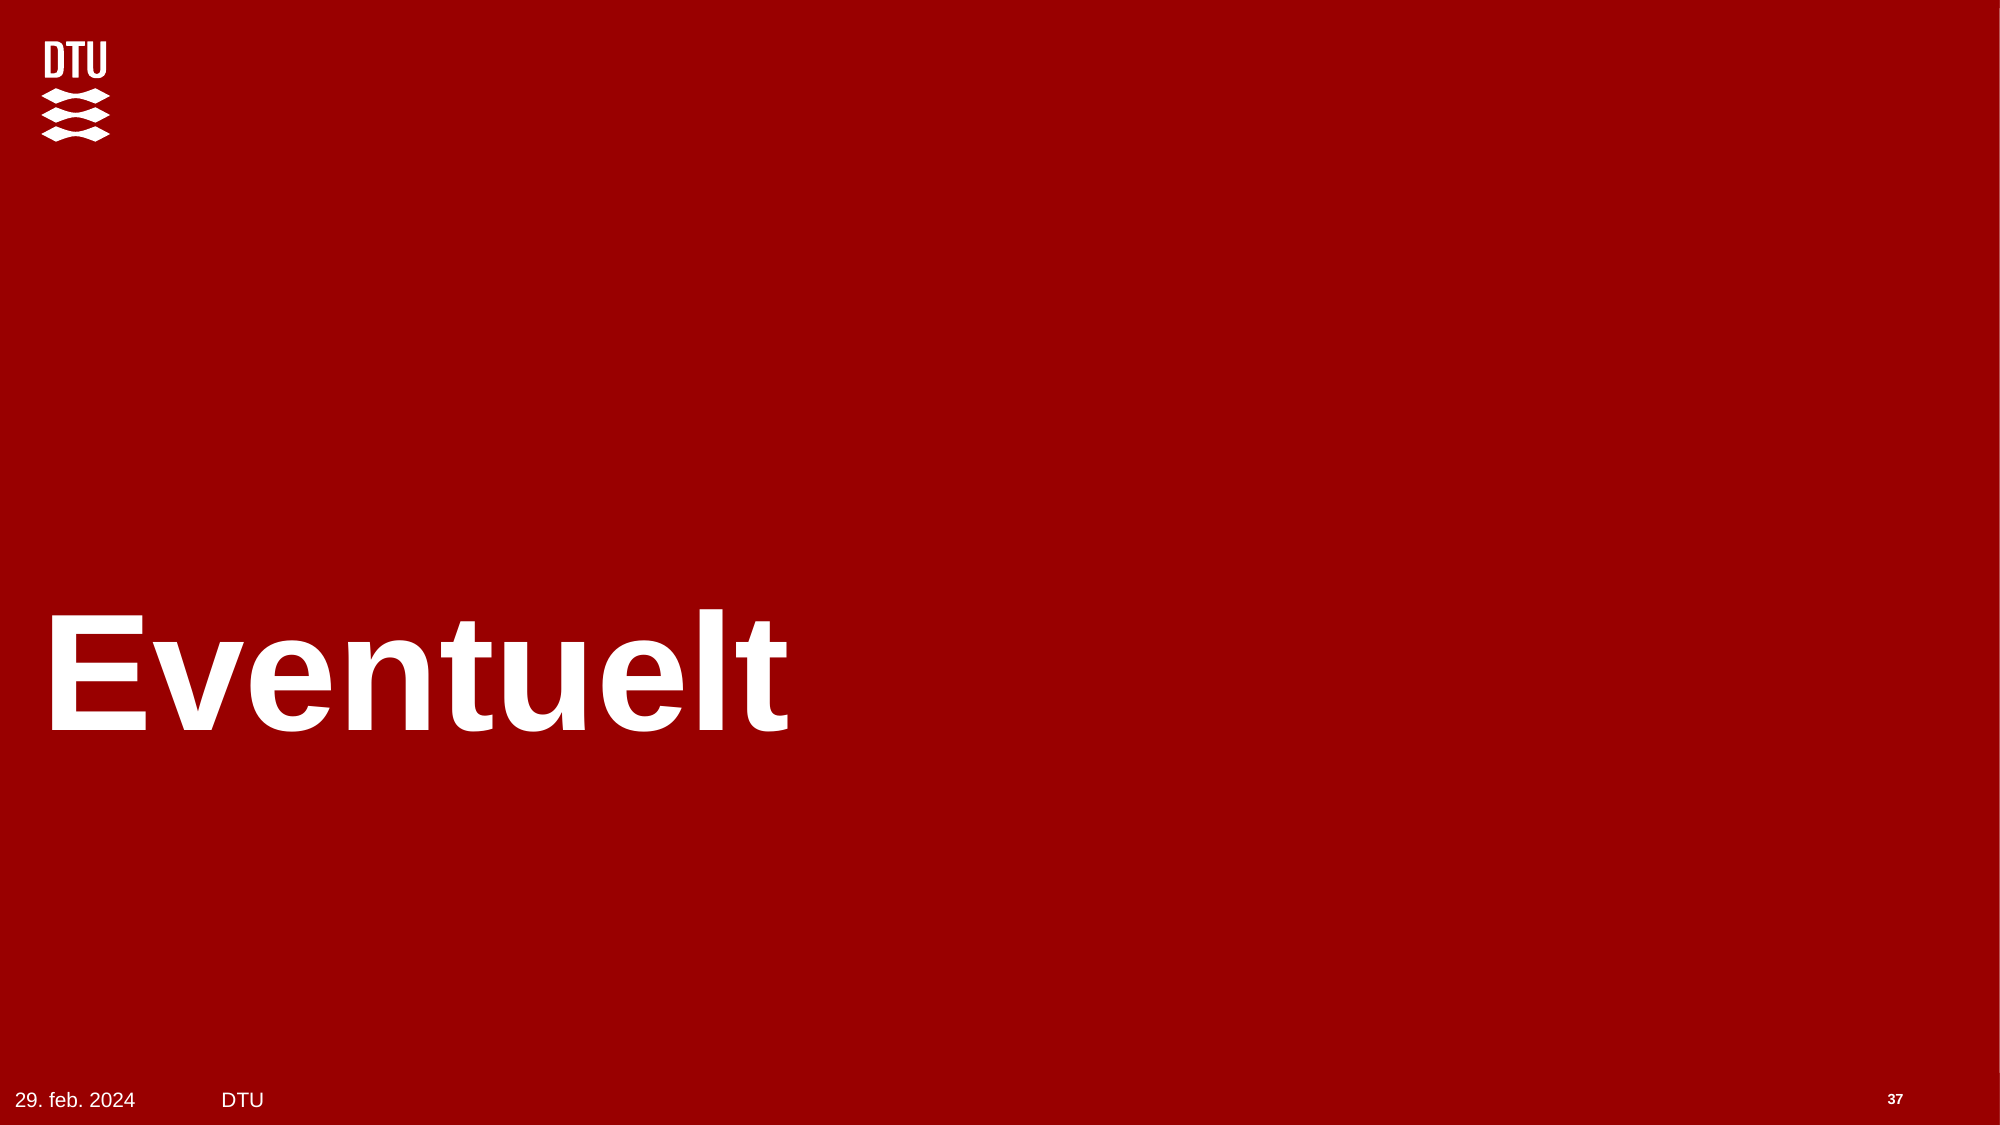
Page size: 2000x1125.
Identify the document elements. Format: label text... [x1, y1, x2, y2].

slide_number 37 [1887, 1073, 1959, 1125]
text_box 29. feb. 2024 DTU [0, 1072, 1839, 1125]
title Eventuelt [40, 581, 1820, 1026]
